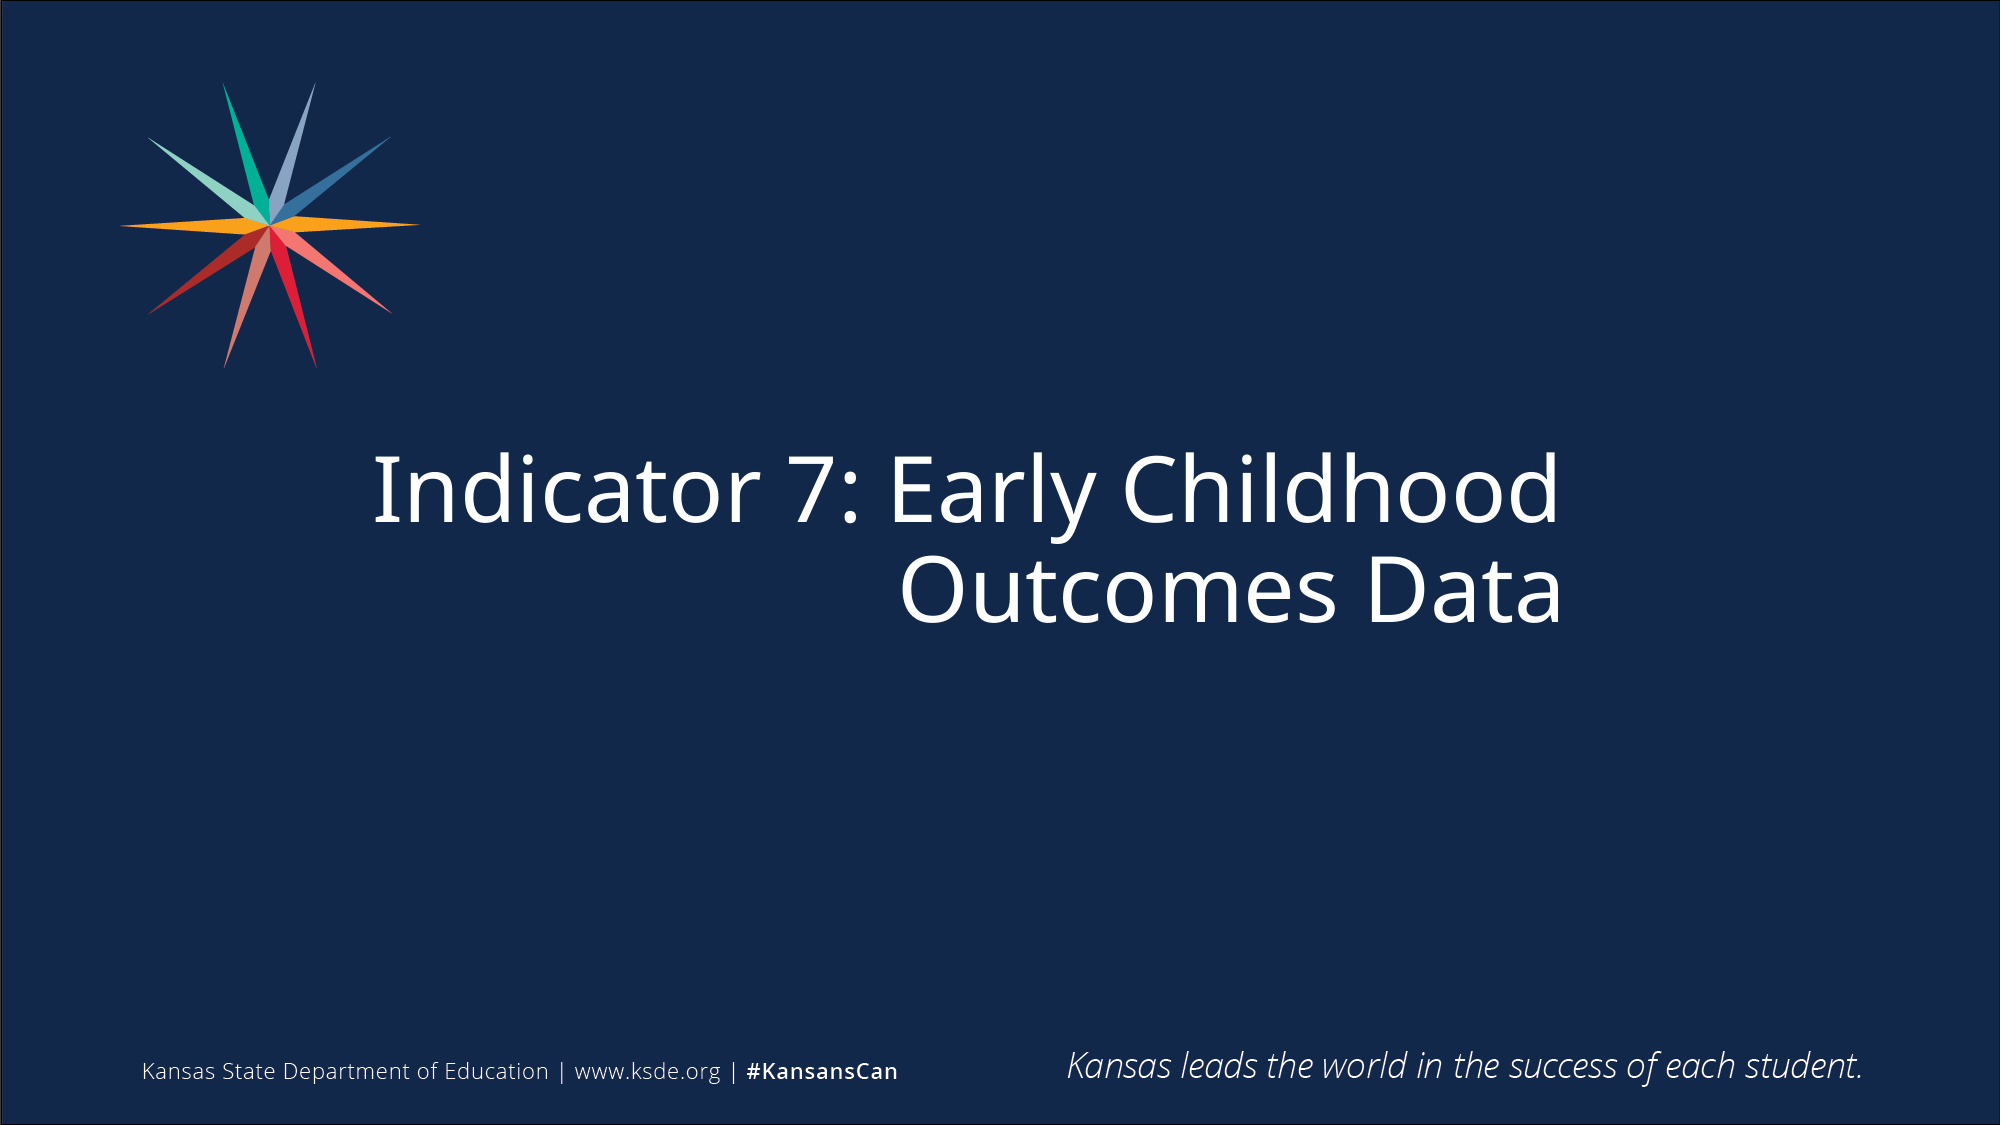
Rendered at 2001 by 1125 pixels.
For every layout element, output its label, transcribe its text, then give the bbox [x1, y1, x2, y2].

title Indicator 7: Early Childhood Outcomes Data [357, 434, 1643, 652]
picture [0, 0, 2000, 1125]
